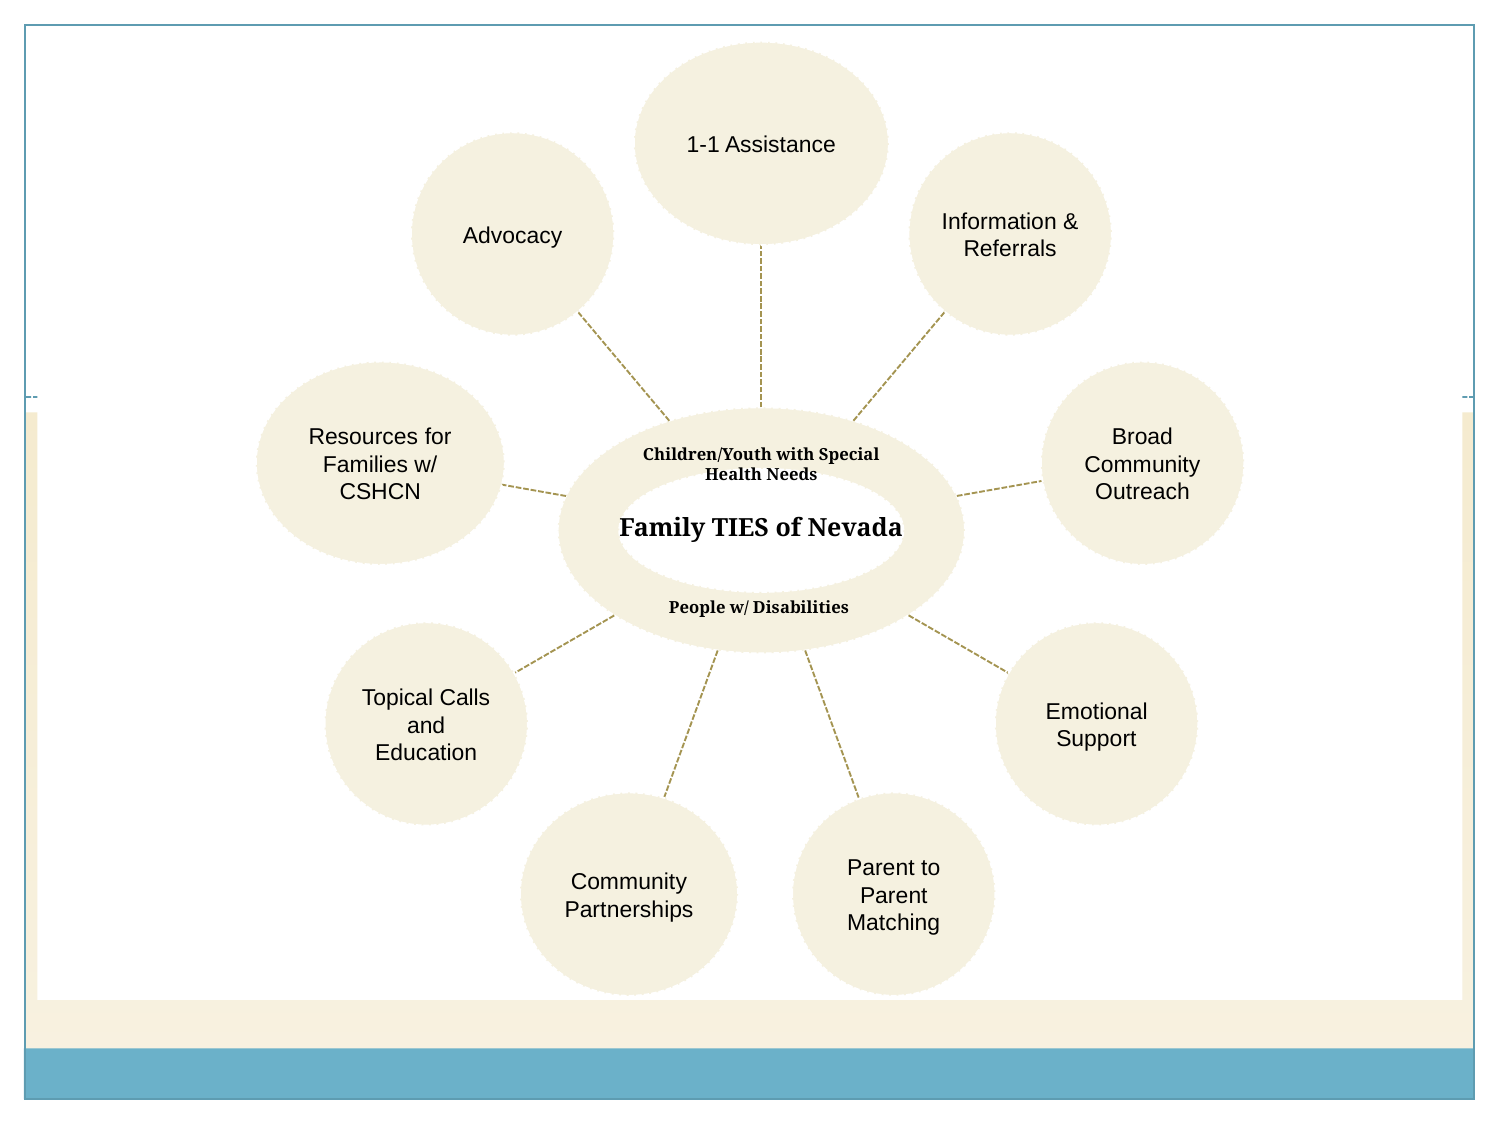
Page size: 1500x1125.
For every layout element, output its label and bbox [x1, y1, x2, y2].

text_box [37, 37, 1463, 1001]
